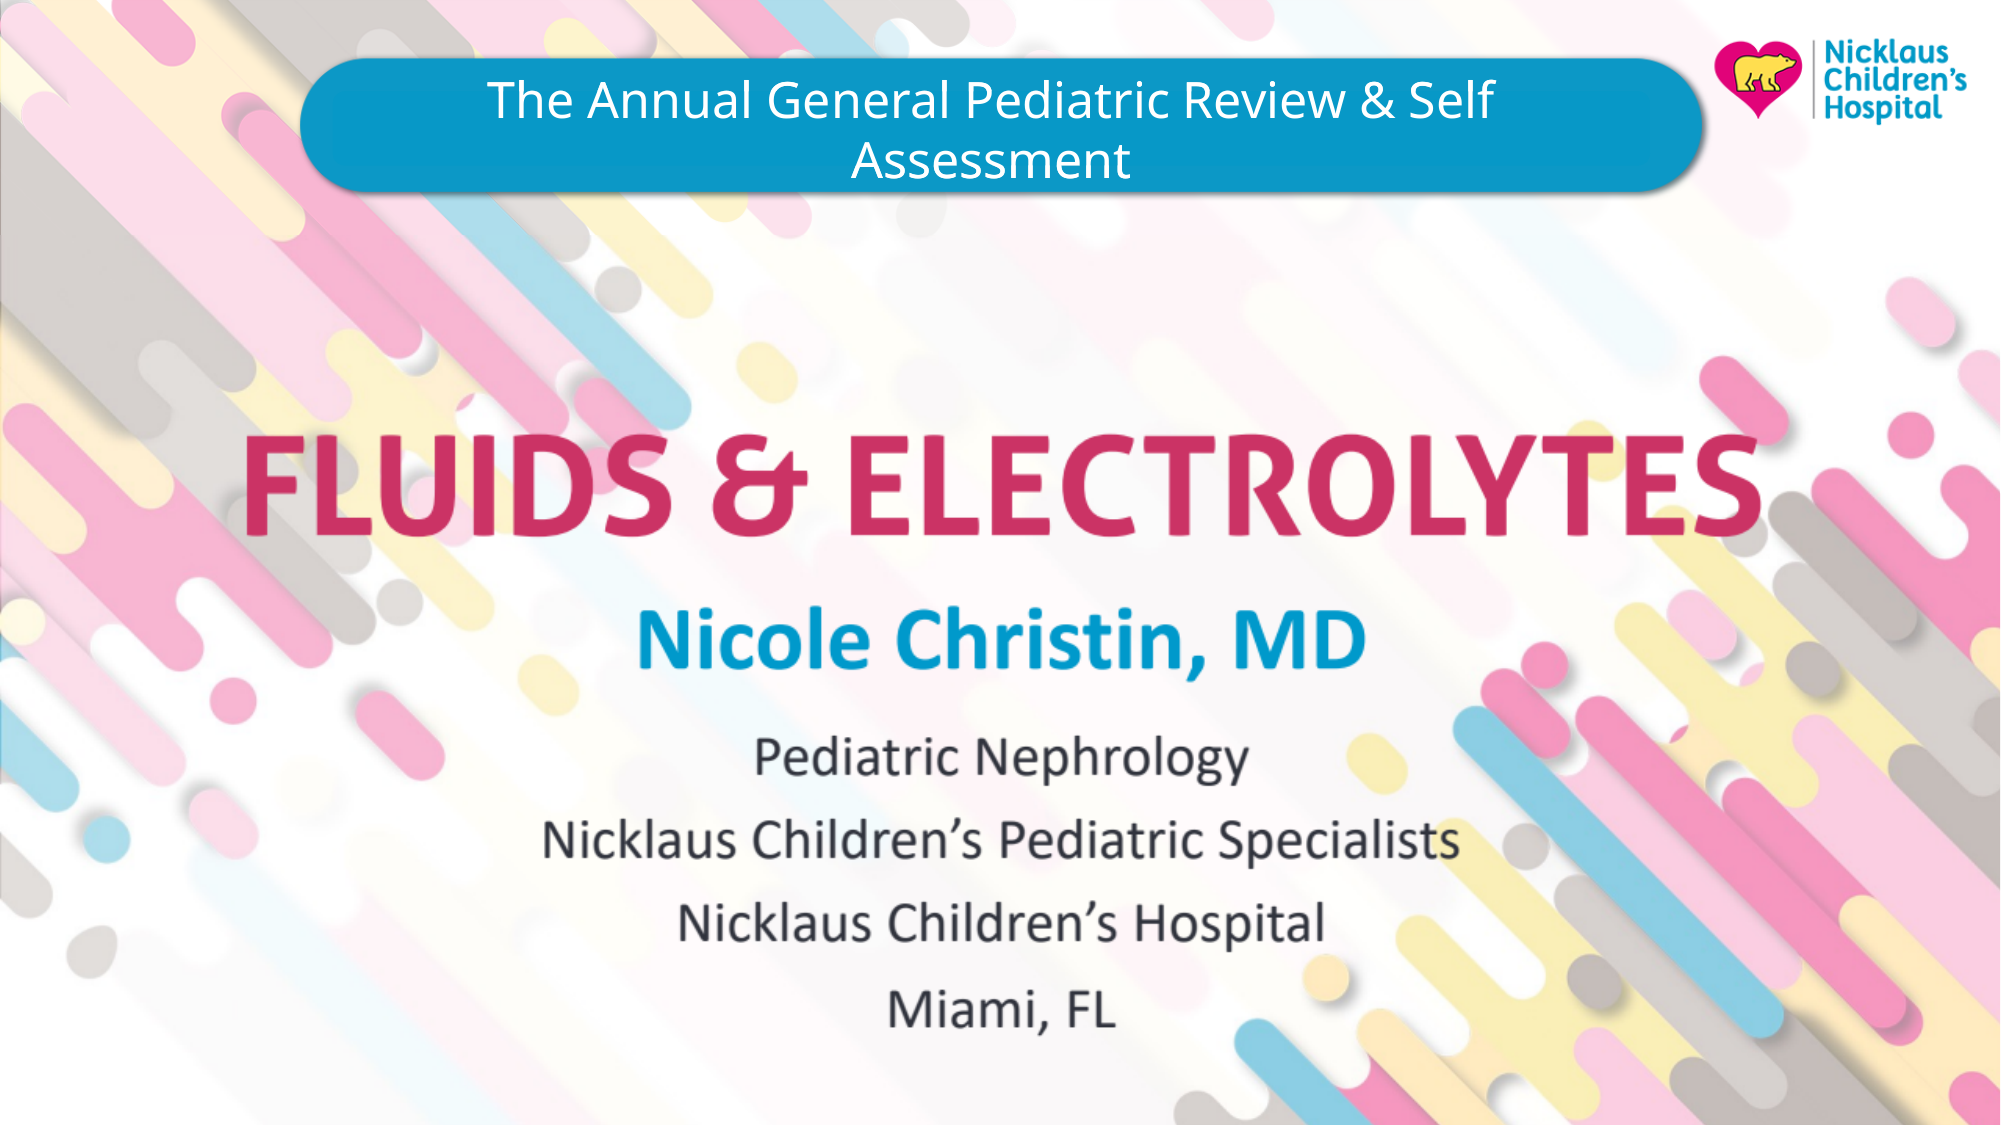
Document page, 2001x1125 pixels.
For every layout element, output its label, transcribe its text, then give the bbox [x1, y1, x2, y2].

picture [0, 0, 2001, 1125]
title FLUIDS & ELECTROLYTES [96, 184, 1904, 235]
